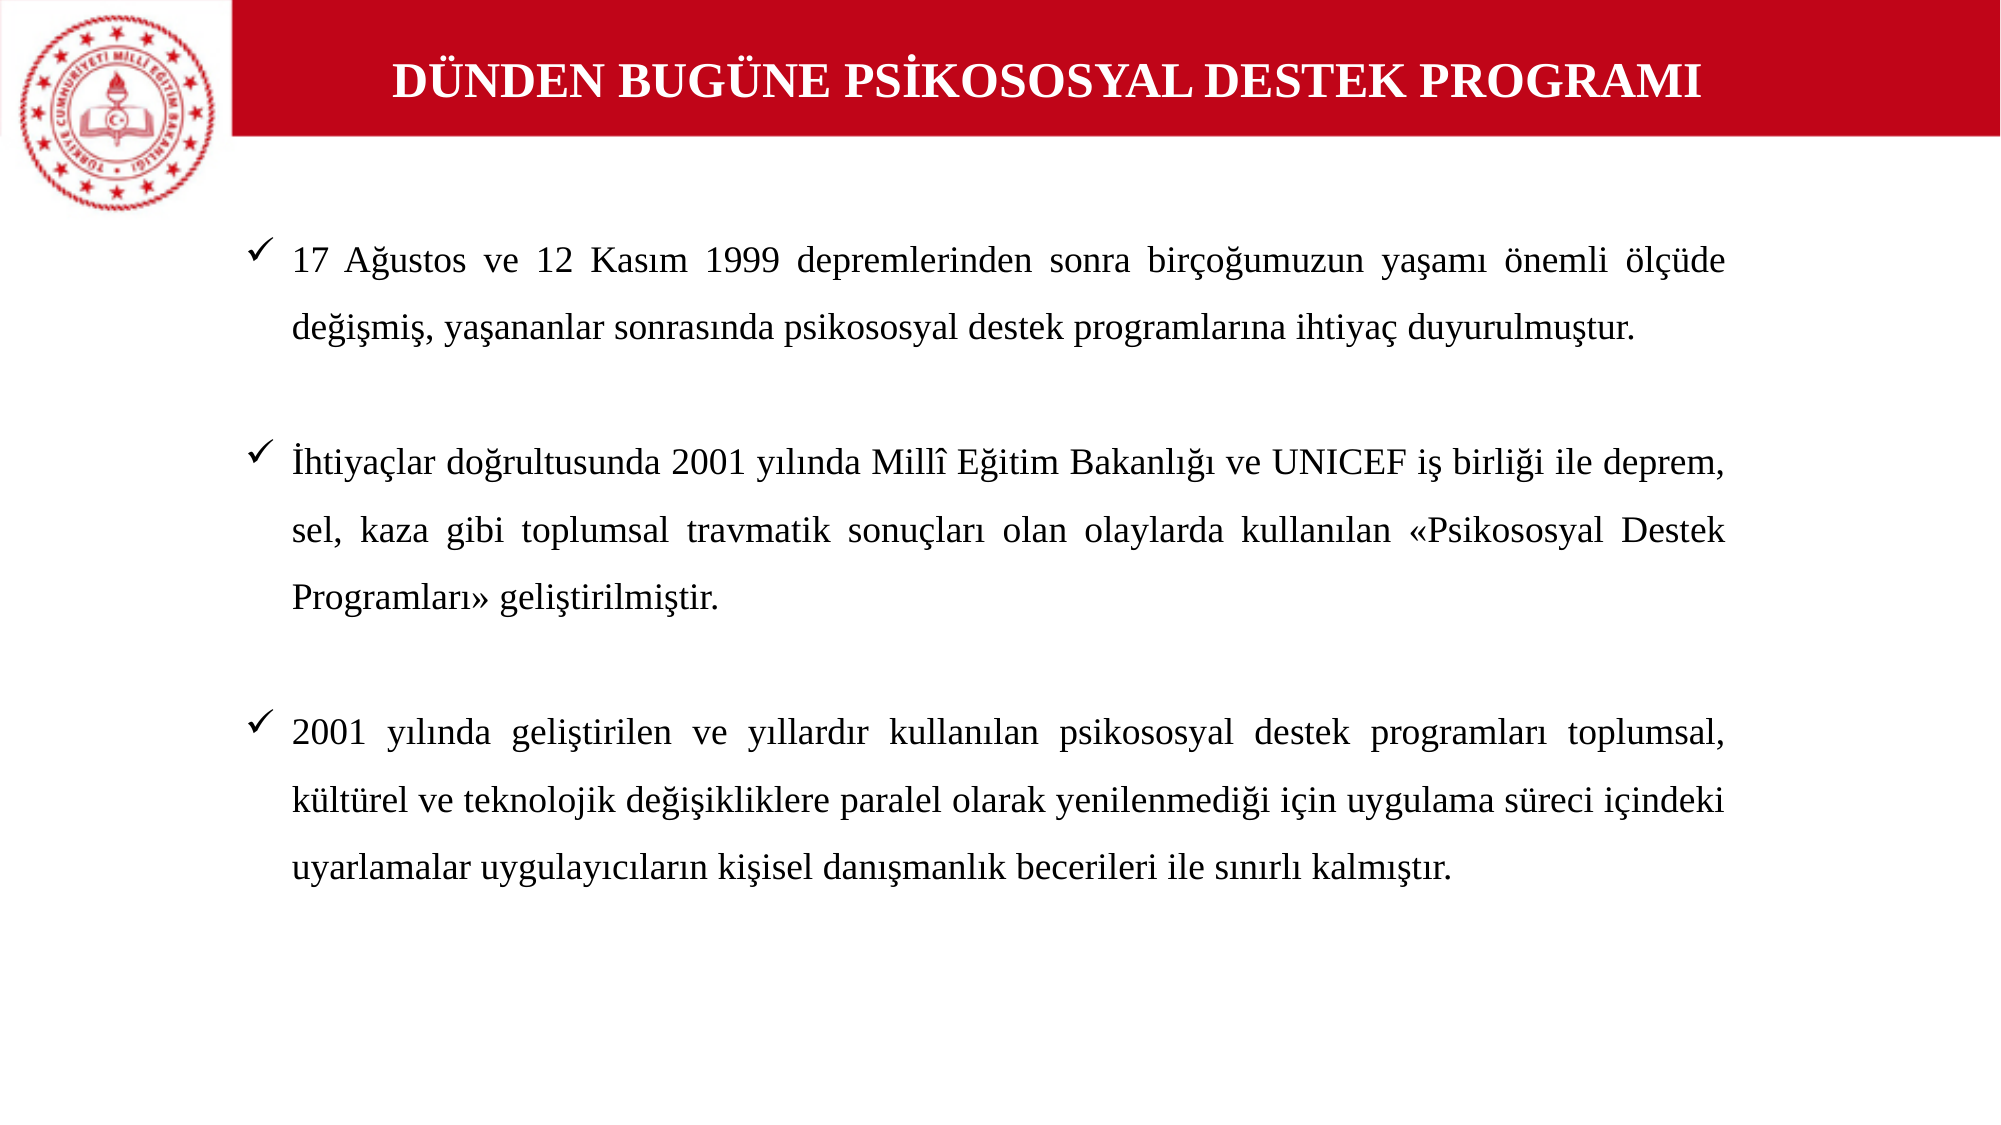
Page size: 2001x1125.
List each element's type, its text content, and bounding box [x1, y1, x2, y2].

text_box DÜNDEN BUGÜNE PSİKOSOSYAL DESTEK PROGRAMI [307, 22, 1788, 133]
picture [0, 0, 2001, 1125]
text_box 17 Ağustos ve 12 Kasım 1999 depremlerinden sonra birçoğumuzun yaşamı önemli ölçüde değişmiş, yaşananlar sonrasında psikososyal destek programlarına ihtiyaç duyurulmuştur. İhtiyaçlar doğrultusunda 2001 yılında Millî Eğitim Bakanlığı ve UNICEF iş birliği ile deprem, sel, kaza gibi toplumsal travmatik sonuçları olan olaylarda kullanılan «Psikososyal Destek Programları» geliştirilmiştir. 2001 yılında geliştirilen ve yıllardır kullanılan psikososyal destek programları toplumsal, kültürel ve teknolojik değişikliklere paralel olarak yenilenmediği için uygulama süreci içindeki uyarlamalar uygulayıcıların kişisel danışmanlık becerileri ile sınırlı kalmıştır. [230, 204, 1743, 940]
text_box YENİLENEN PSİKOSOSYAL DESTEK PROGRAMI [436, 24, 1967, 230]
